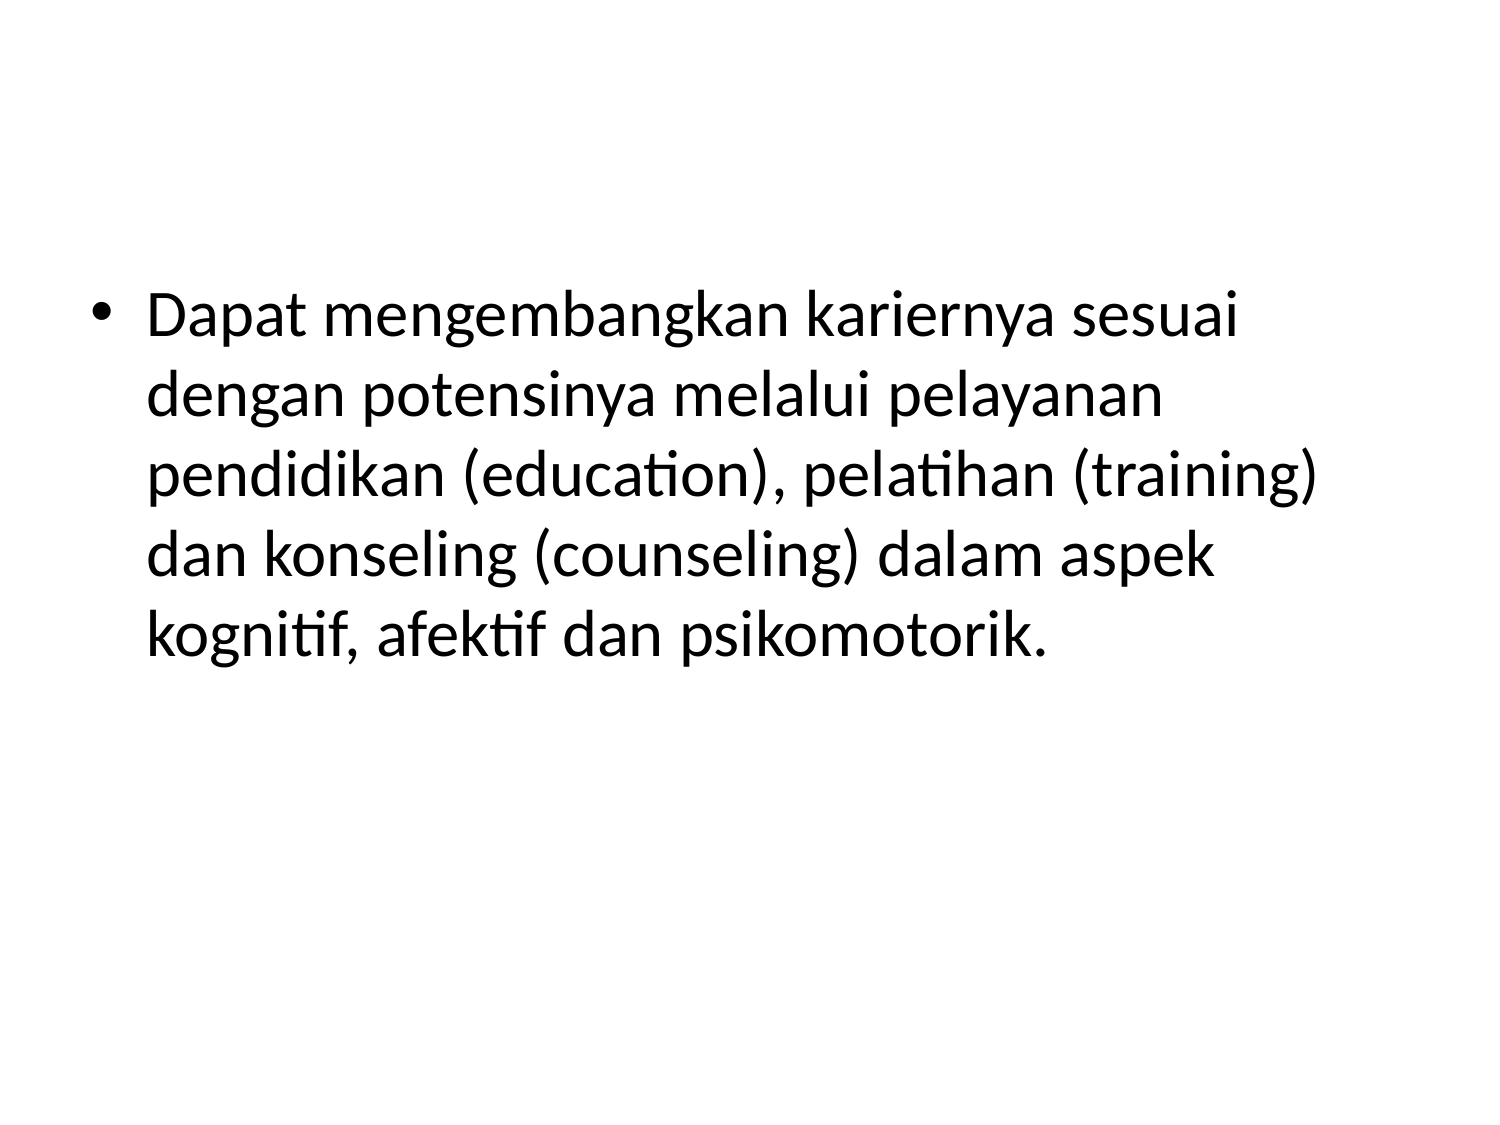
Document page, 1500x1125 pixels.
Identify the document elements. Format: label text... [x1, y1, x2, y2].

list Dapat mengembangkan kariernya sesuai dengan potensinya melalui pelayanan pendidikan (education), pelatihan (training) dan konseling (counseling) dalam aspek kognitif, afektif dan psikomotorik. [75, 262, 1425, 1005]
